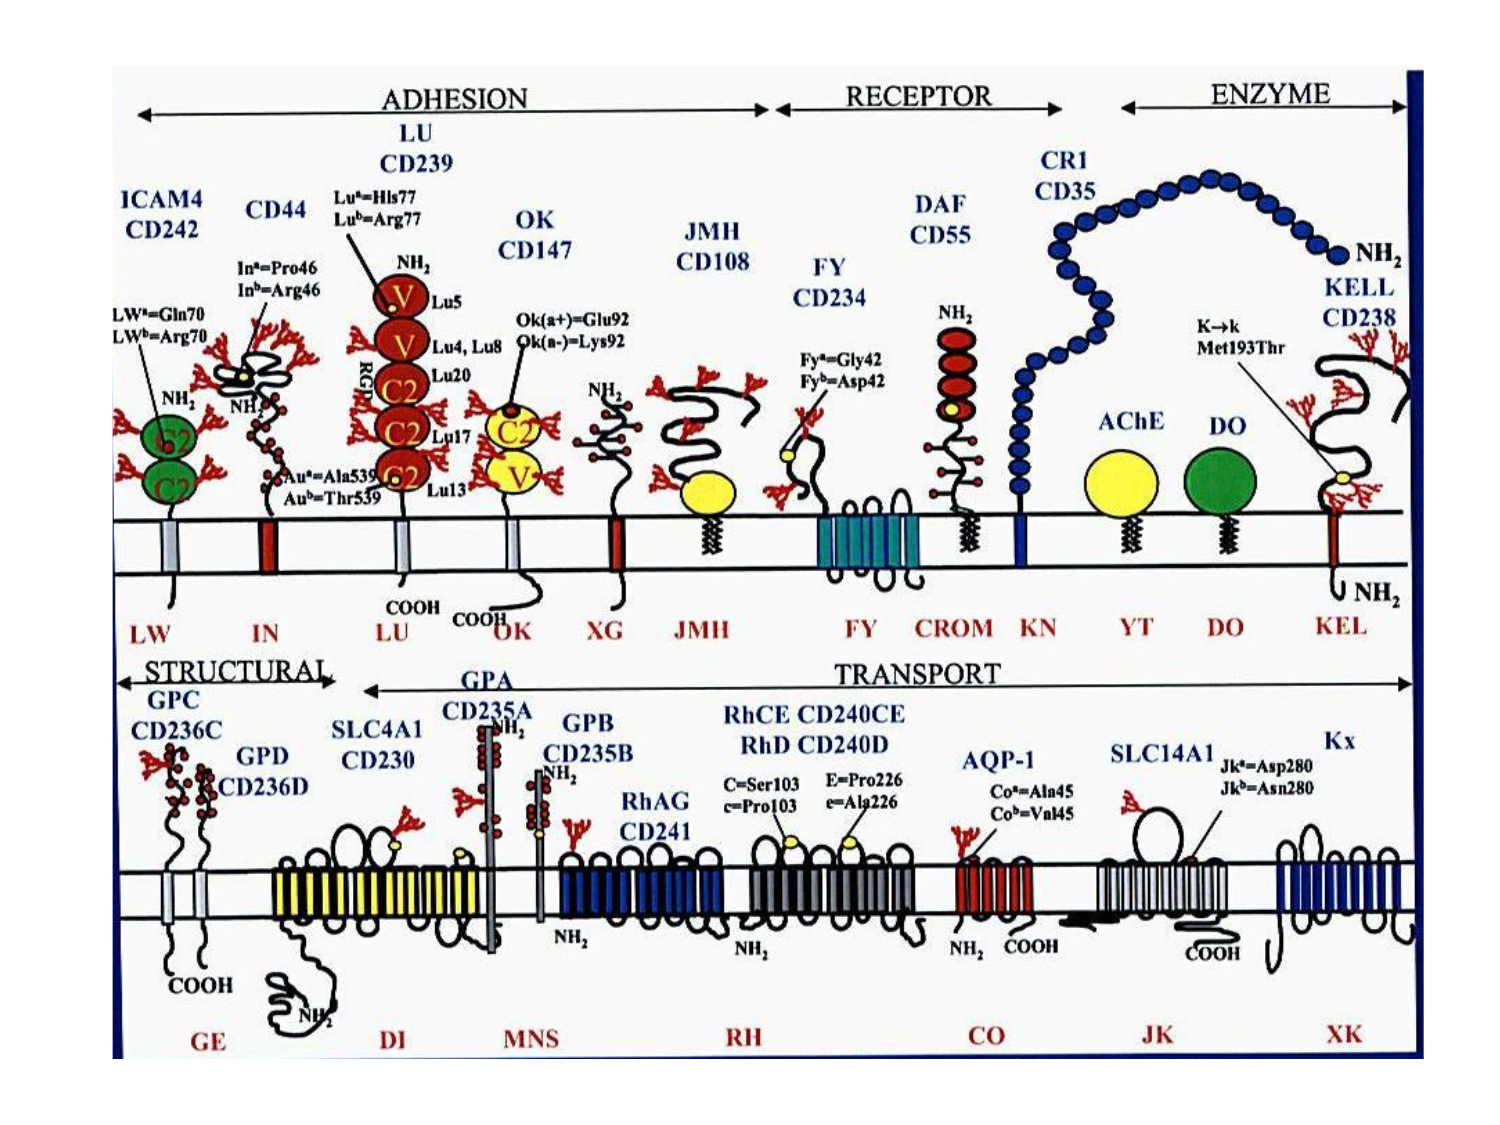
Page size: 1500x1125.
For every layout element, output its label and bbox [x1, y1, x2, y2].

list [112, 66, 1424, 1059]
